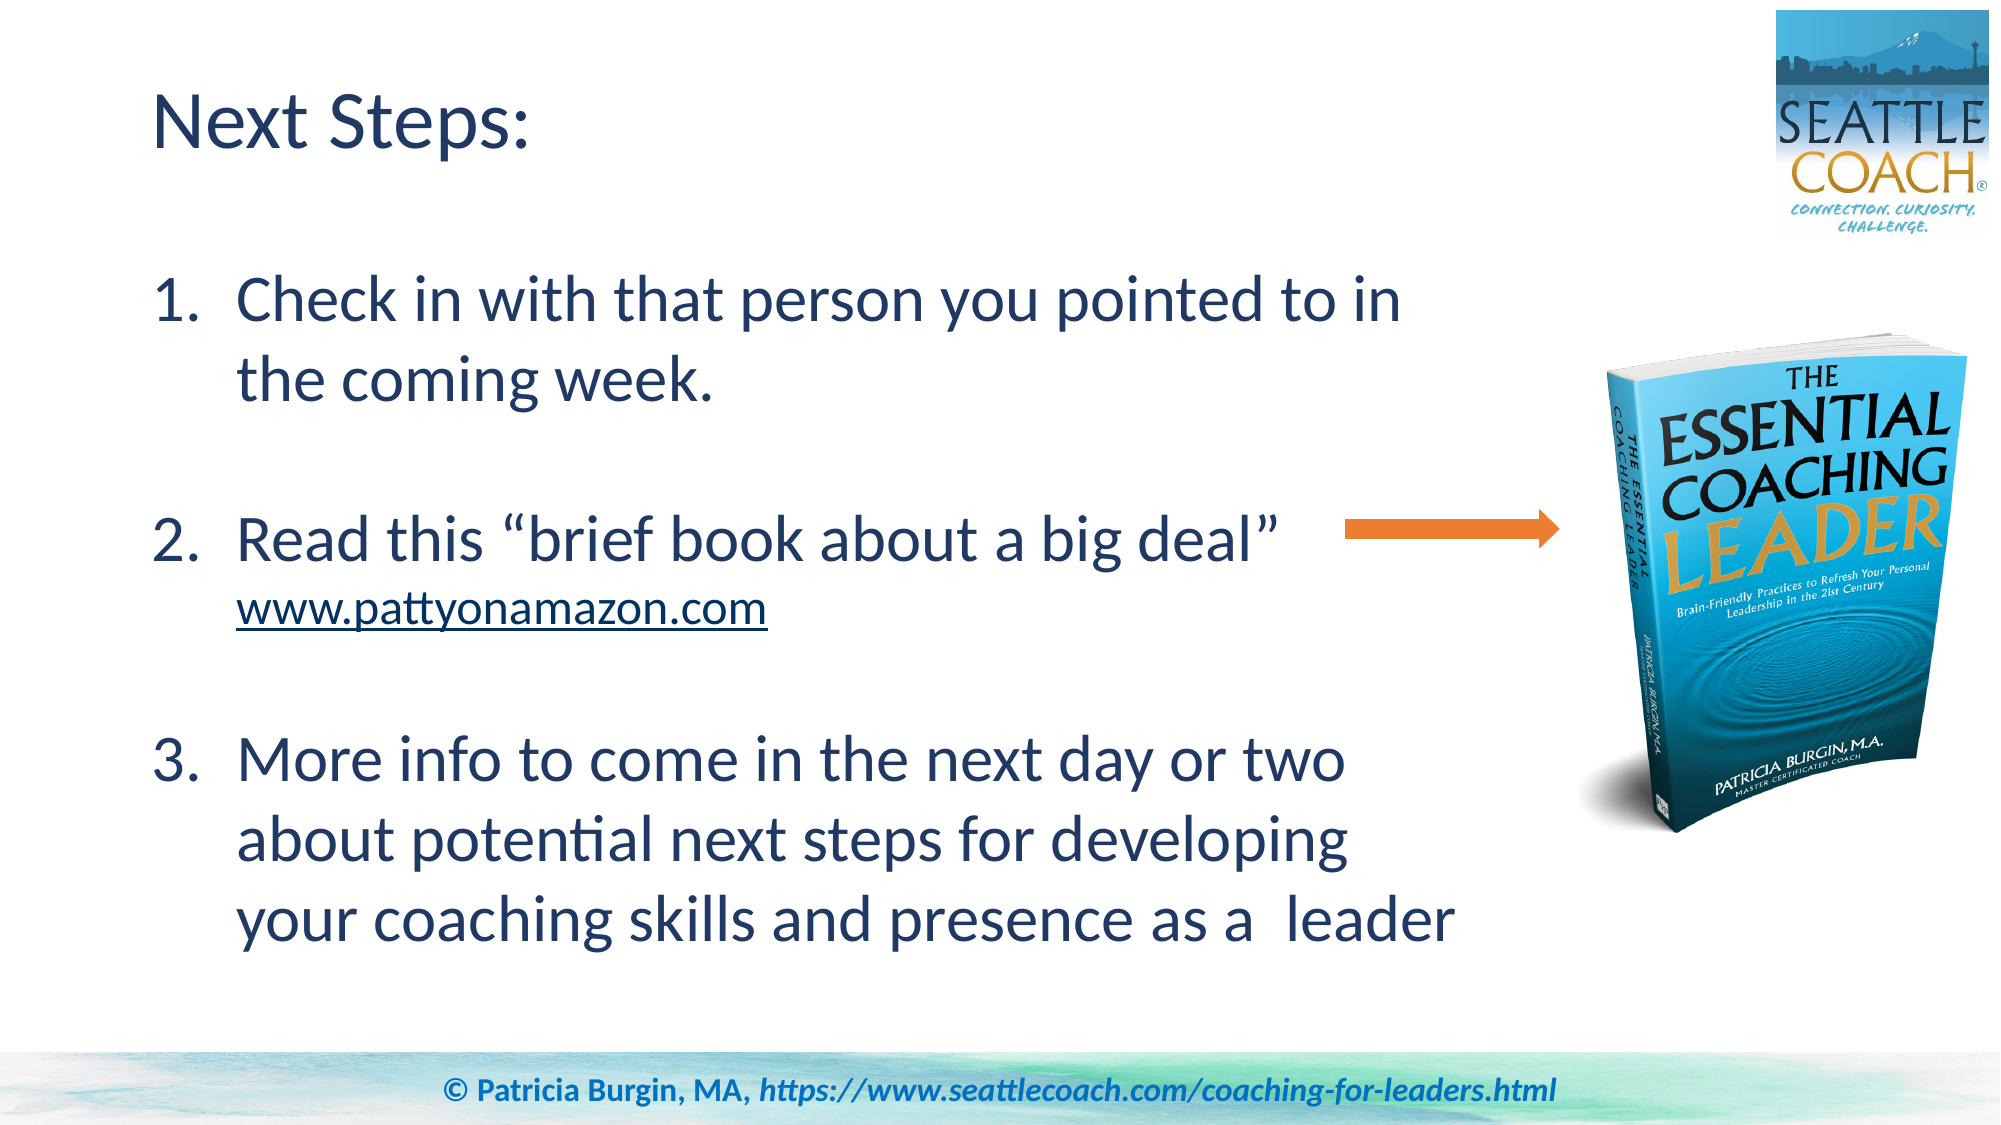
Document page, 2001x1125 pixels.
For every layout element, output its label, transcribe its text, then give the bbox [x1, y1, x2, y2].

picture [1776, 10, 1989, 234]
picture [1579, 315, 1989, 849]
text_box Next Steps: Check in with that person you pointed to in the coming week. Read this “brief book about a big deal” www.pattyonamazon.com More info to come in the next day or two about potential next steps for developing your coaching skills and presence as a leader [136, 57, 1476, 962]
picture [1345, 508, 1560, 549]
picture [0, 1052, 2000, 1125]
